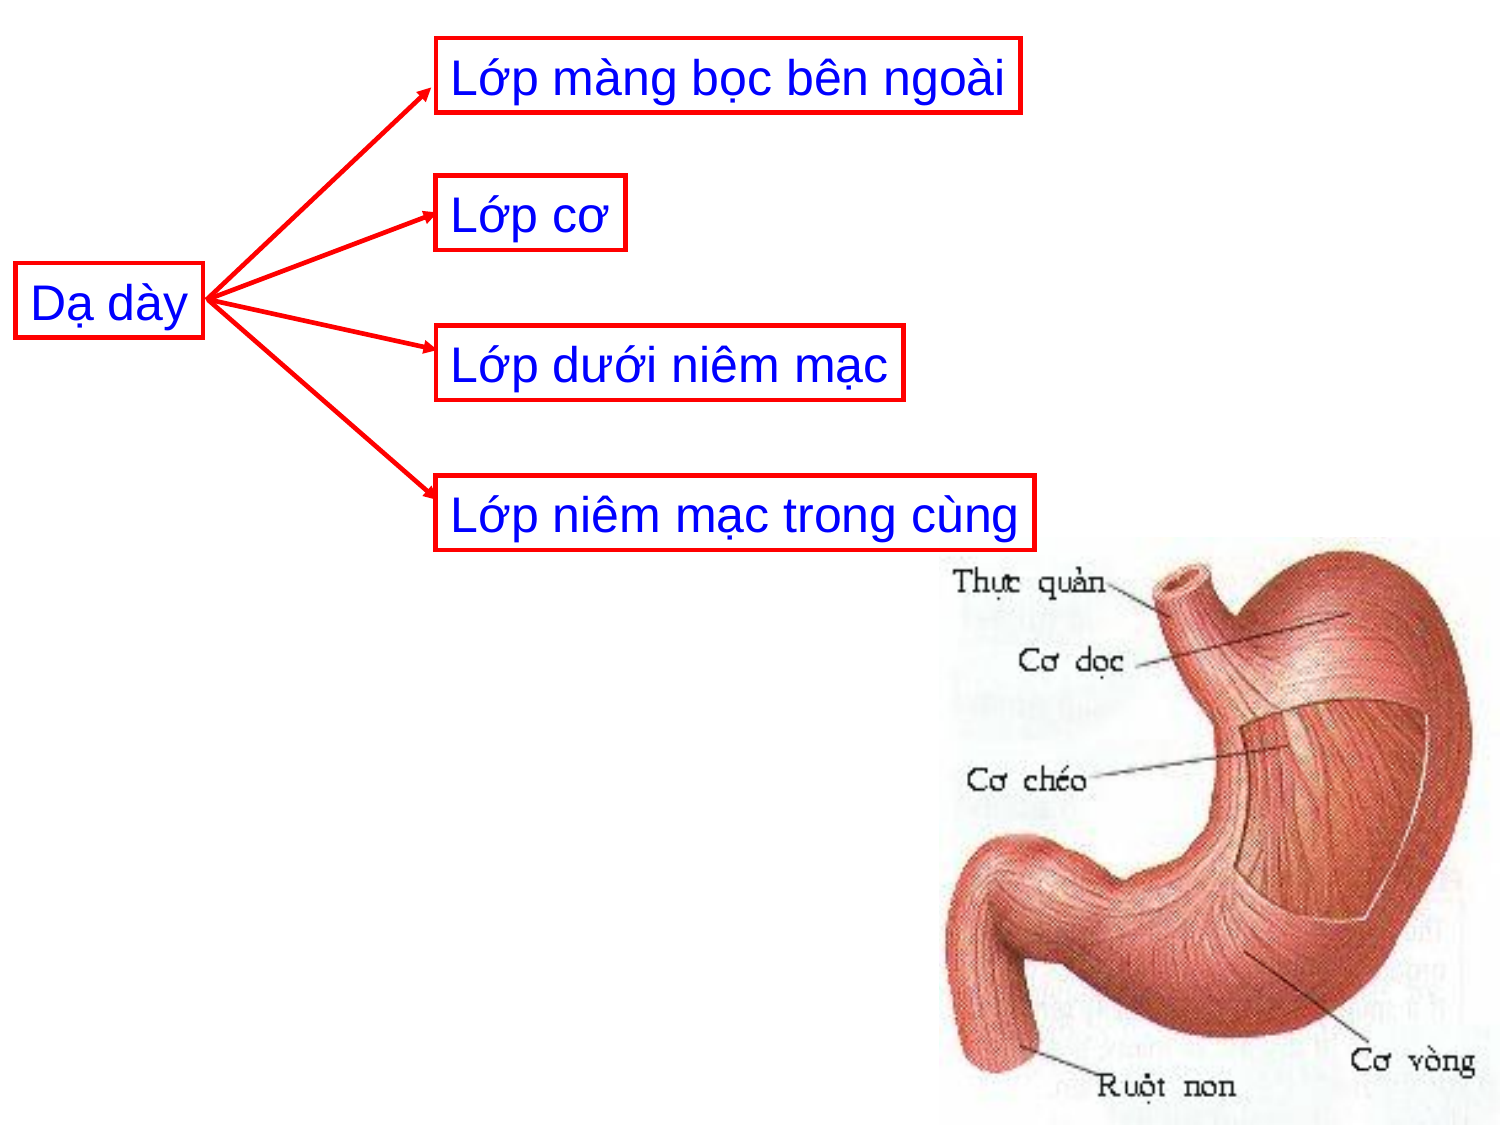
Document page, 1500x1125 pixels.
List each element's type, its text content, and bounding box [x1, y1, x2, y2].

text_box [208, 299, 438, 500]
text_box [206, 211, 438, 301]
text_box [207, 87, 432, 299]
text_box Lớp dưới niêm mạc [435, 325, 904, 401]
text_box Lớp cơ [435, 175, 626, 251]
text_box Dạ dày [15, 262, 204, 338]
text_box Lớp màng bọc bên ngoài [436, 37, 1021, 113]
text_box Lớp niêm mạc trong cùng [435, 475, 1035, 551]
picture [939, 537, 1500, 1125]
text_box [210, 299, 438, 354]
